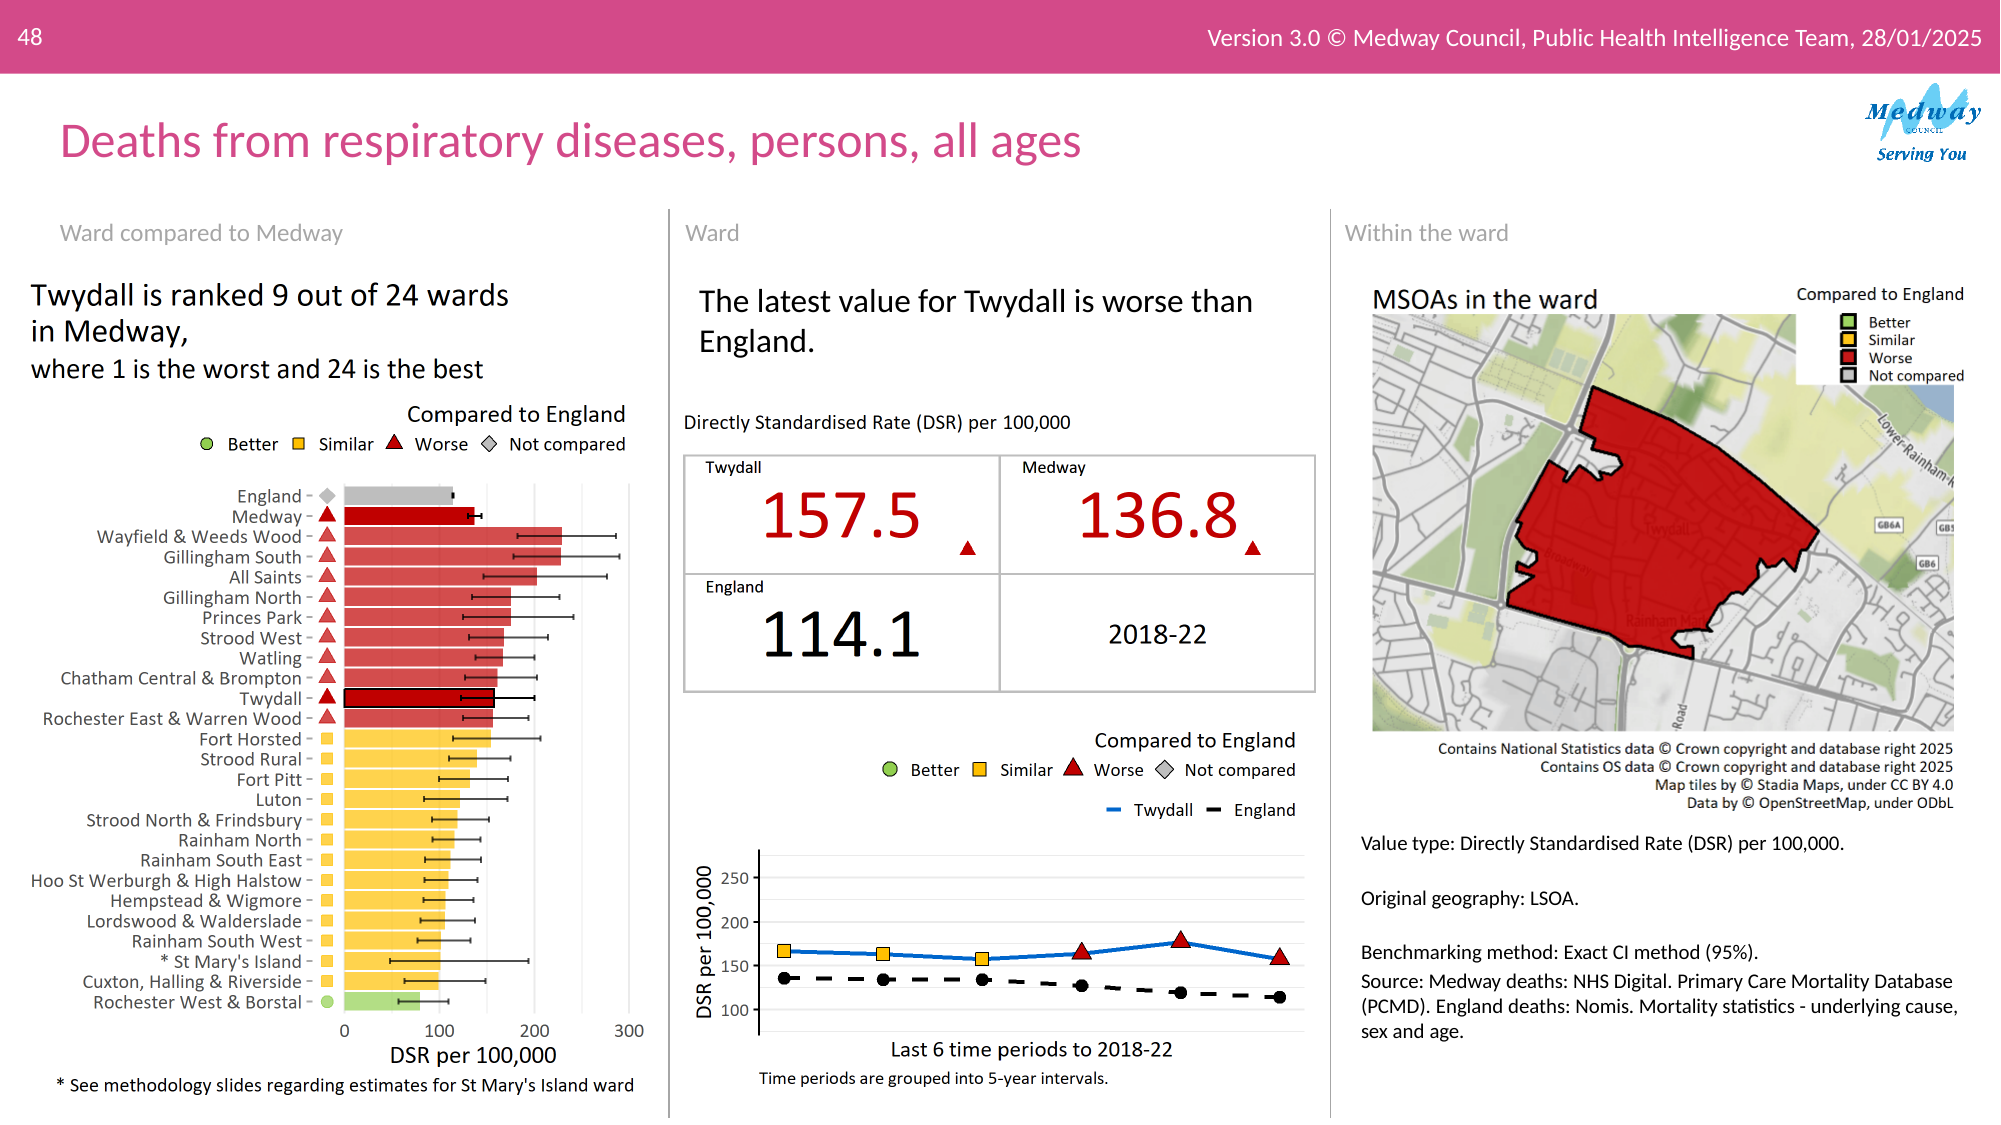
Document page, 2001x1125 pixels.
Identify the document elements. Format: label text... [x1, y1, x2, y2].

list The latest value for Twydall is worse than England. [684, 272, 1316, 386]
slide_number 48 [2, 5, 239, 66]
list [683, 710, 1316, 1107]
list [683, 403, 1316, 693]
picture [1866, 83, 1981, 162]
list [1345, 278, 1981, 811]
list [19, 271, 646, 1107]
title Deaths from respiratory diseases, persons, all ages [45, 83, 1866, 191]
list Version 3.0 © Medway Council, Public Health Intelligence Team, 28/01/2025 [881, 2, 2000, 72]
list Value type: Directly Standardised Rate (DSR) per 100,000. Original geography: LSOA. Benchmarking method: Exact CI method (95%). Source: Medway deaths: NHS Digital. Primary Care Mortality Database (PCMD). England deaths: Nomis. Mortality statistics - underlying cause, sex and age. [1346, 822, 1981, 1106]
